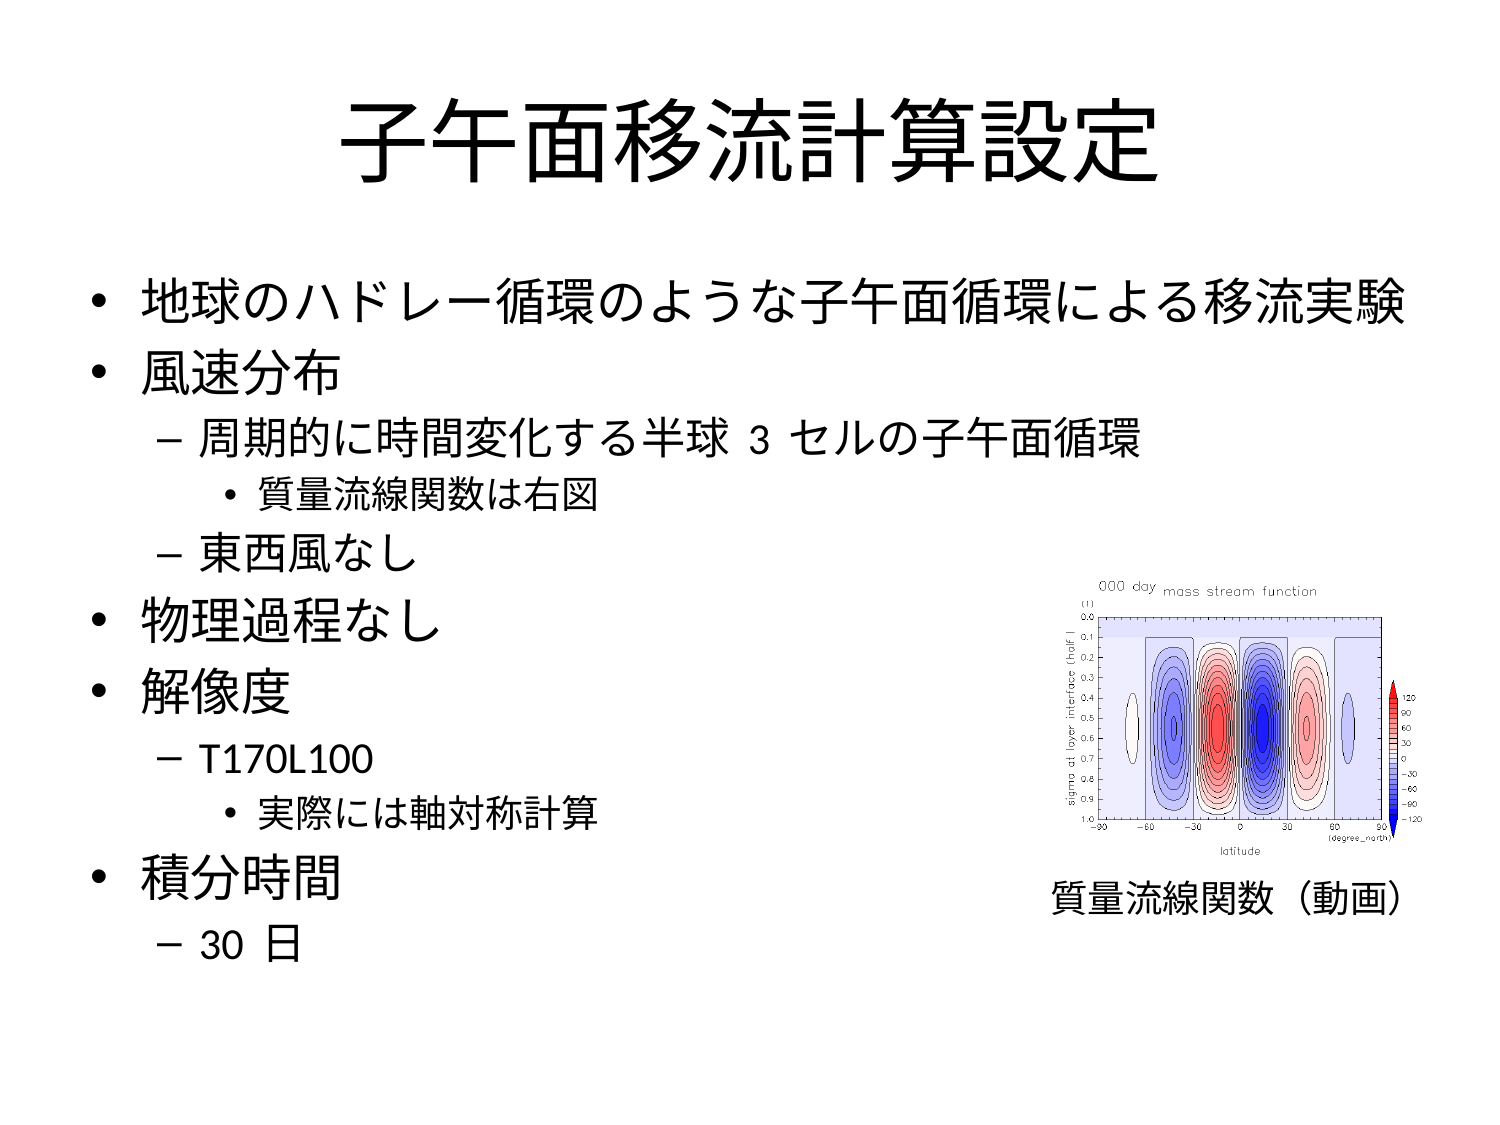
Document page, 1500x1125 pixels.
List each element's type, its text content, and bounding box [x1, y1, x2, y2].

text_box 質量流線関数（動画） [1035, 886, 1440, 928]
list 地球のハドレー循環のような子午面循環による移流実験 風速分布 周期的に時間変化する半球 3 セルの子午面循環 質量流線関数は右図 東西風なし 物理過程なし 解像度 T170L100 実際には軸対称計算 積分時間 30 日 [75, 262, 1425, 1005]
picture [1009, 550, 1474, 879]
title 子午面移流計算設定 [75, 45, 1425, 233]
